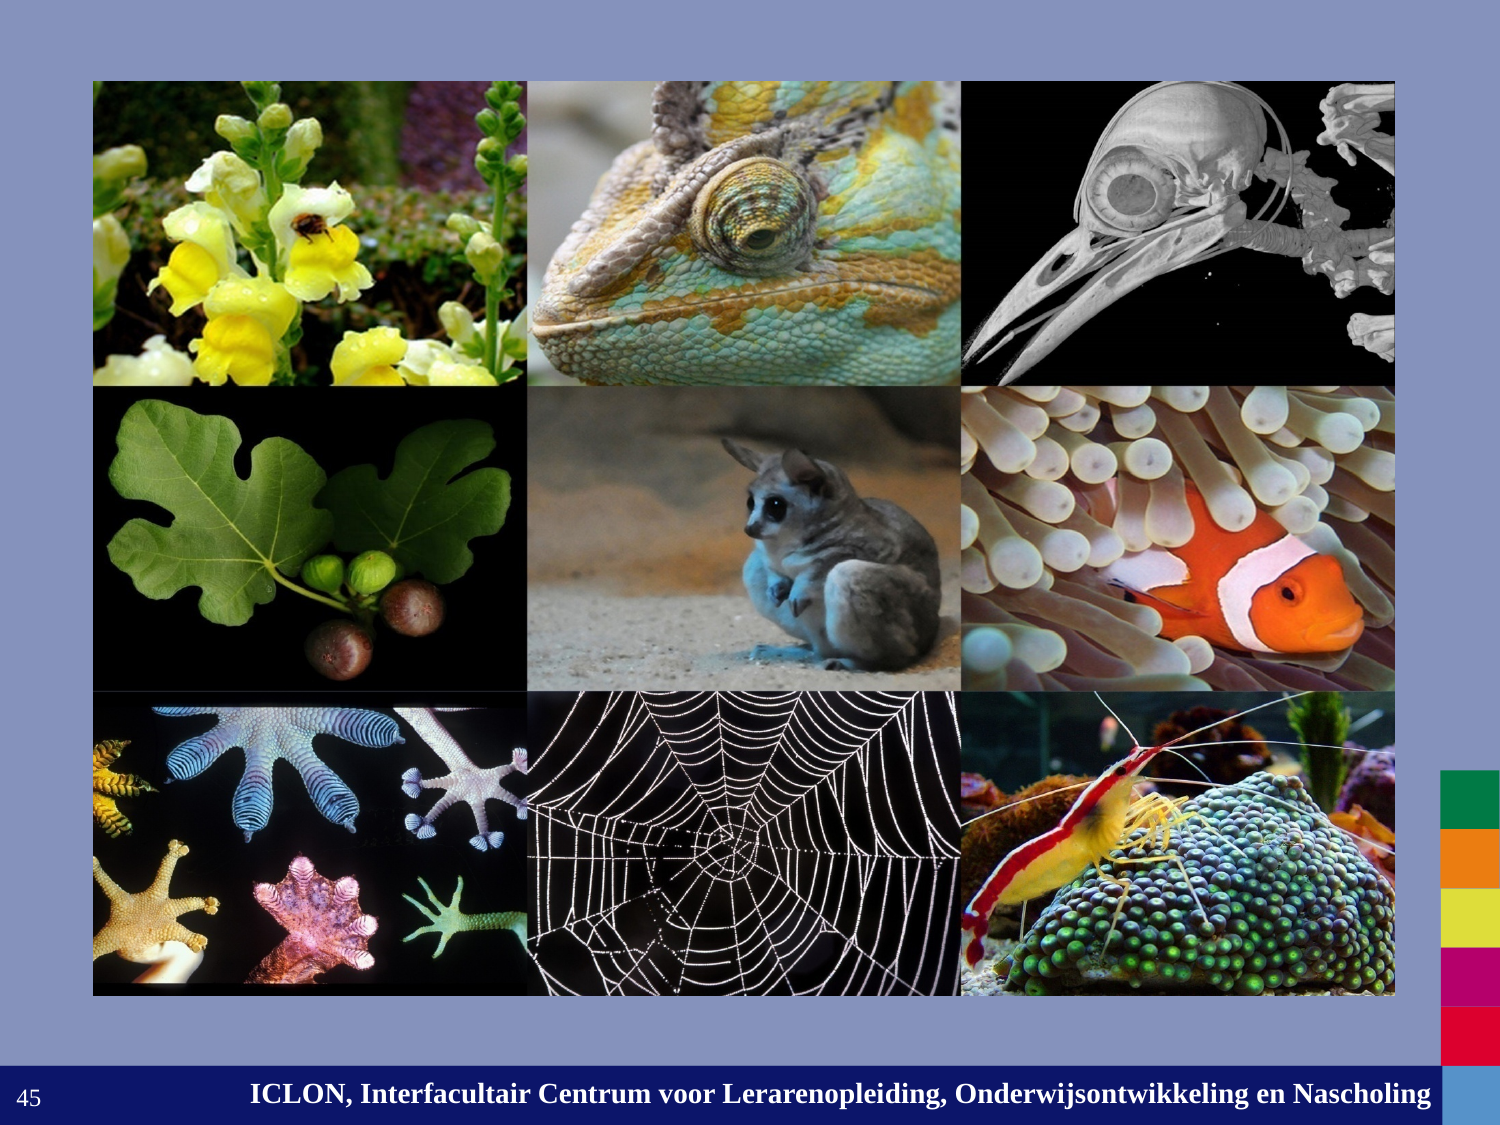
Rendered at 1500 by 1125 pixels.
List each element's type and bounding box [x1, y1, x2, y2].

list [93, 81, 1395, 997]
